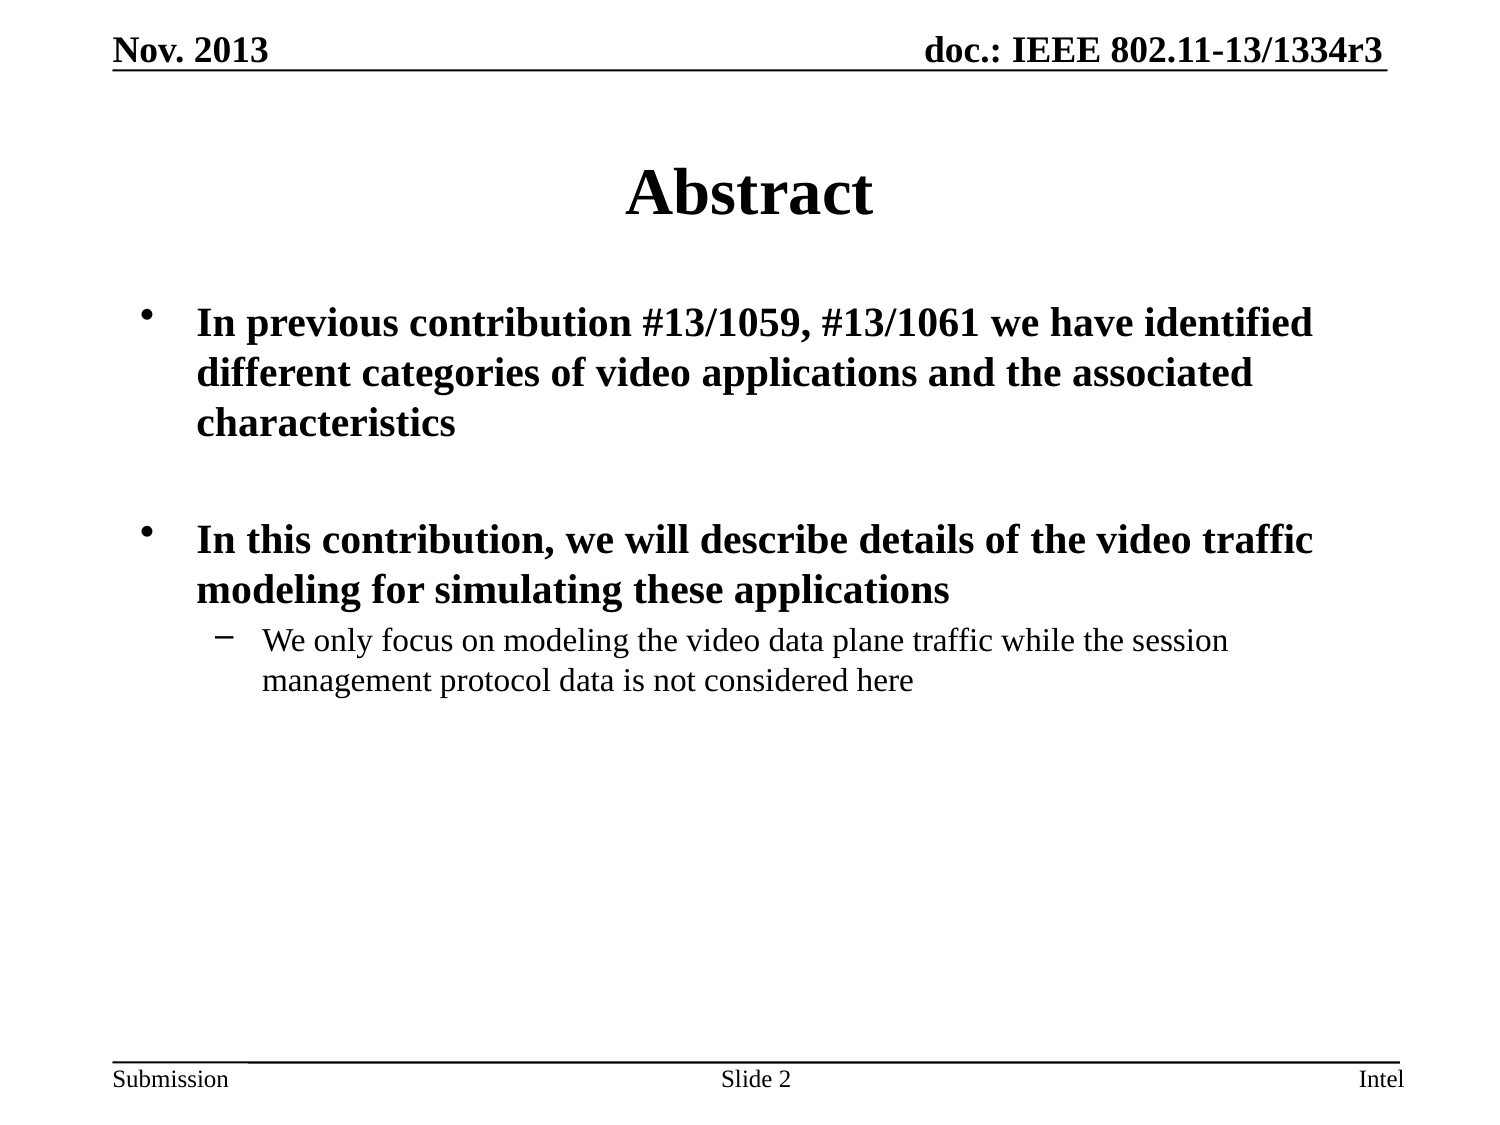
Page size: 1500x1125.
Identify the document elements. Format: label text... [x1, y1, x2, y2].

footer Intel [1246, 1062, 1405, 1093]
slide_number Slide 2 [712, 1062, 800, 1093]
list In previous contribution #13/1059, #13/1061 we have identified different categories of video applications and the associated characteristics In this contribution, we will describe details of the video traffic modeling for simulating these applications We only focus on modeling the video data plane traffic while the session management protocol data is not considered here [124, 287, 1401, 963]
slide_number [112, 24, 271, 71]
title Abstract [112, 99, 1388, 276]
